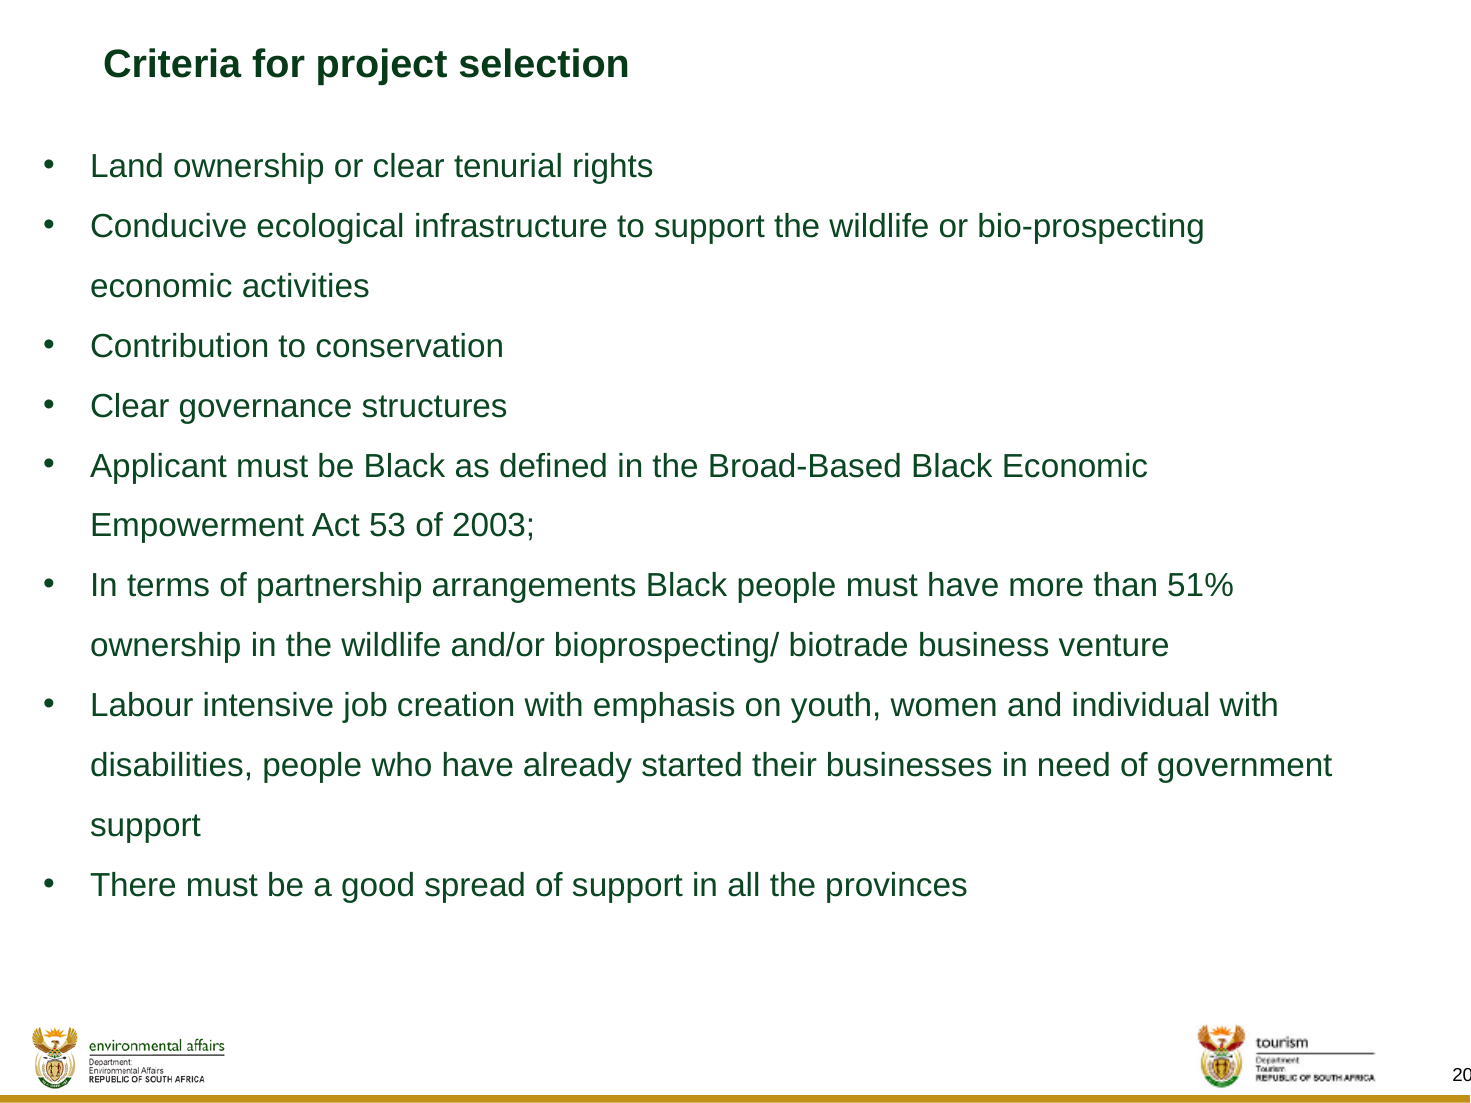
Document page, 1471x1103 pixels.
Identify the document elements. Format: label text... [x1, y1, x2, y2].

picture [1192, 1023, 1377, 1091]
text_box Land ownership or clear tenurial rights Conducive ecological infrastructure to support the wildlife or bio-prospecting economic activities Contribution to conservation Clear governance structures Applicant must be Black as defined in the Broad-Based Black Economic Empowerment Act 53 of 2003; In terms of partnership arrangements Black people must have more than 51% ownership in the wildlife and/or bioprospecting/ biotrade business venture Labour intensive job creation with emphasis on youth, women and individual with disabilities, people who have already started their businesses in need of government support There must be a good spread of support in all the provinces [28, 116, 1372, 911]
picture [28, 1020, 227, 1094]
title Criteria for project selection [28, 37, 1442, 222]
